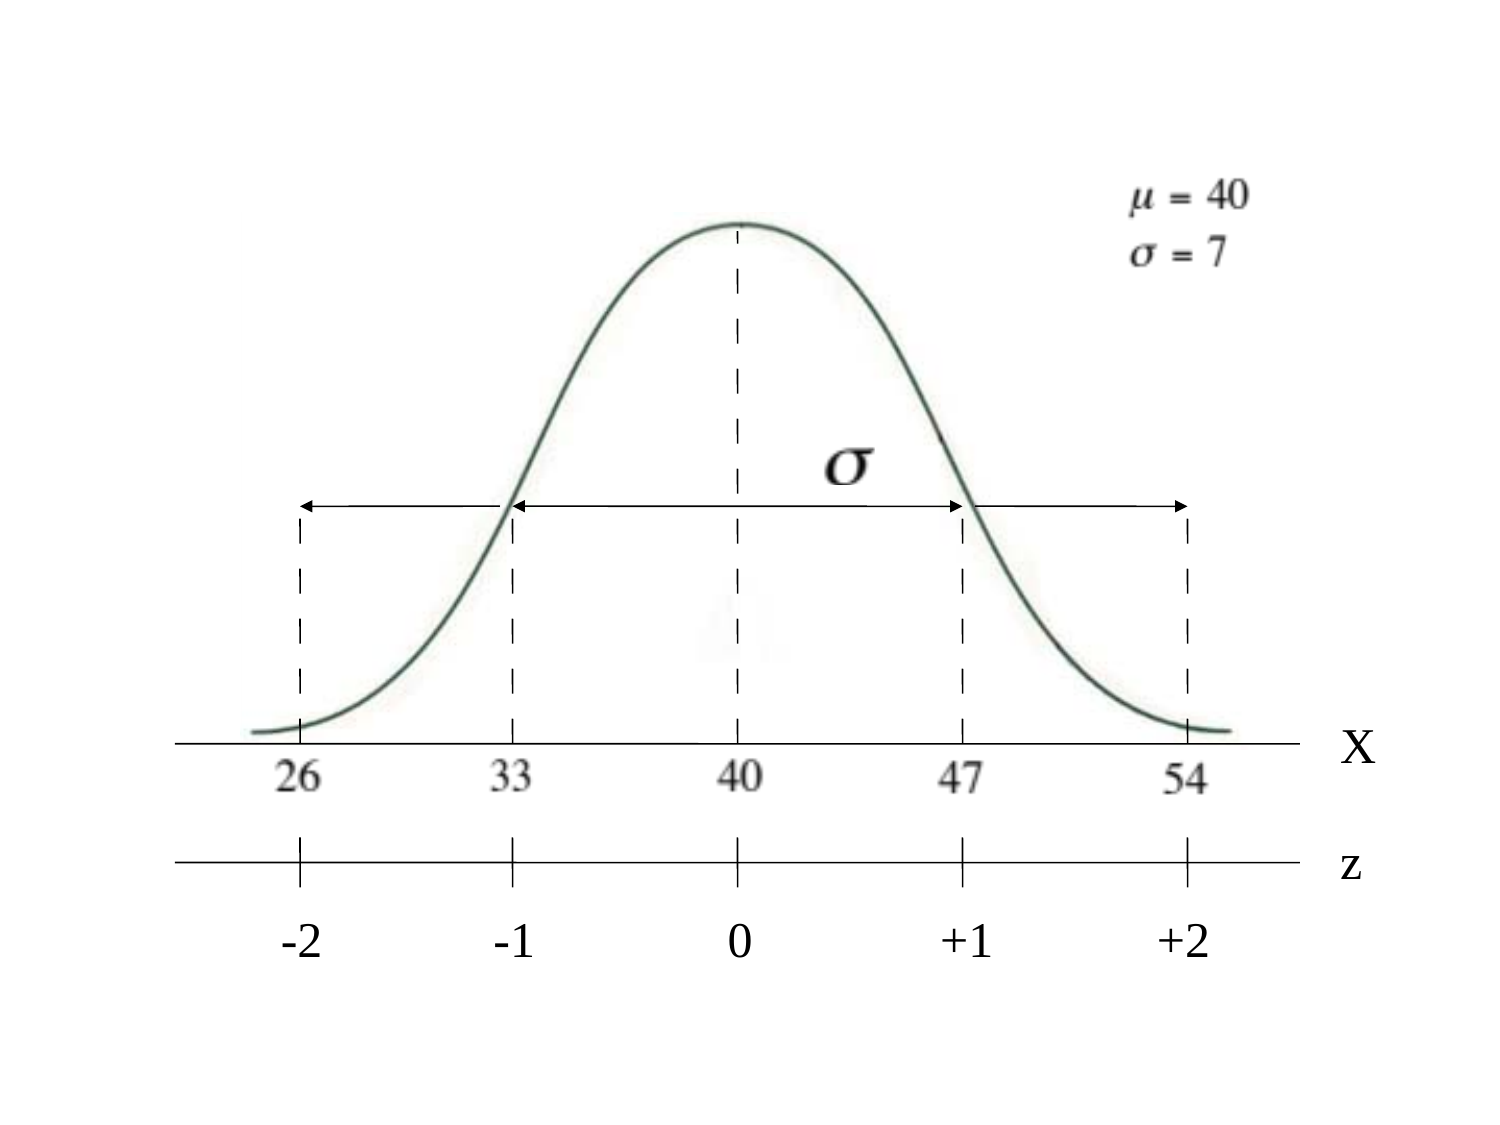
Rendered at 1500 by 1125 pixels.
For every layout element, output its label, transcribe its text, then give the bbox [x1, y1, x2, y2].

text_box X [1325, 706, 1392, 781]
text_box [270, 754, 326, 799]
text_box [1123, 174, 1254, 226]
text_box -1 [478, 899, 550, 975]
text_box 0 [712, 899, 768, 975]
text_box -2 [266, 899, 338, 975]
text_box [820, 443, 876, 485]
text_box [1124, 230, 1233, 274]
text_box +2 [1142, 899, 1226, 975]
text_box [484, 754, 537, 799]
picture [240, 212, 1260, 751]
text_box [711, 754, 767, 799]
text_box z [1325, 822, 1378, 898]
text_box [1158, 752, 1213, 801]
text_box +1 [925, 899, 1009, 975]
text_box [933, 755, 988, 798]
